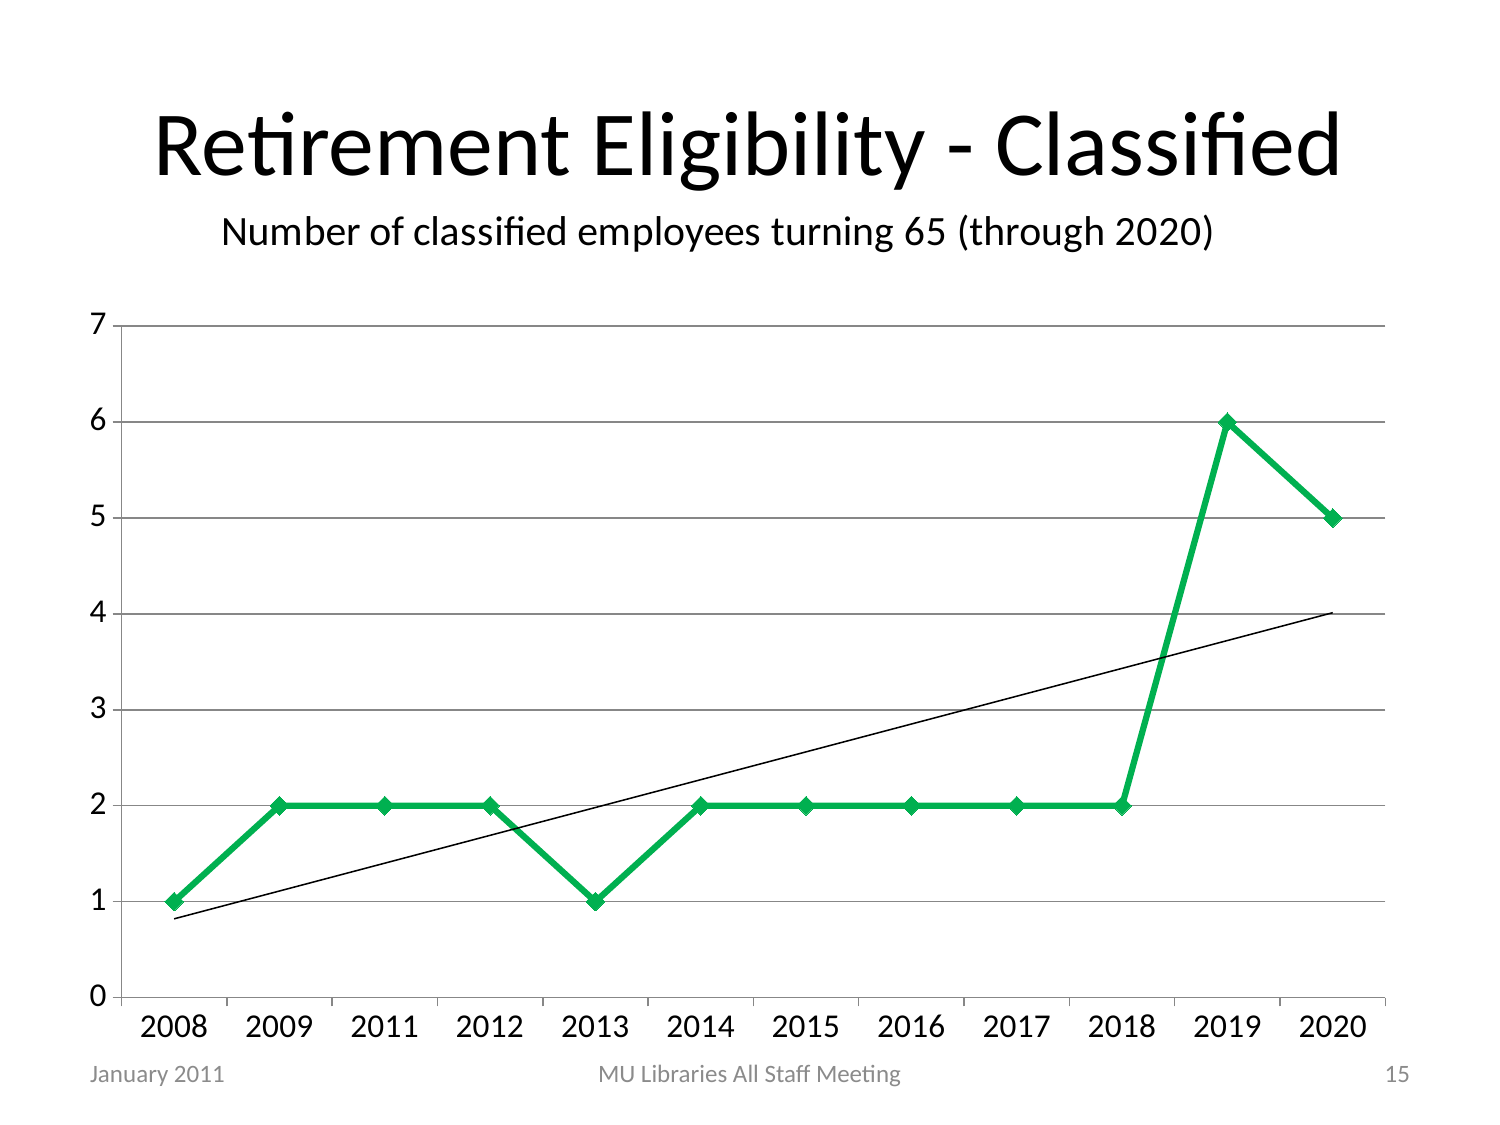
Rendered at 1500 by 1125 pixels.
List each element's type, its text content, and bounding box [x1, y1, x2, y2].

slide_number 15 [1074, 1042, 1425, 1103]
footer MU Libraries All Staff Meeting [512, 1072, 988, 1103]
title Retirement Eligibility - Classified [75, 45, 1425, 233]
chart [62, 199, 1413, 1063]
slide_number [75, 1072, 425, 1103]
